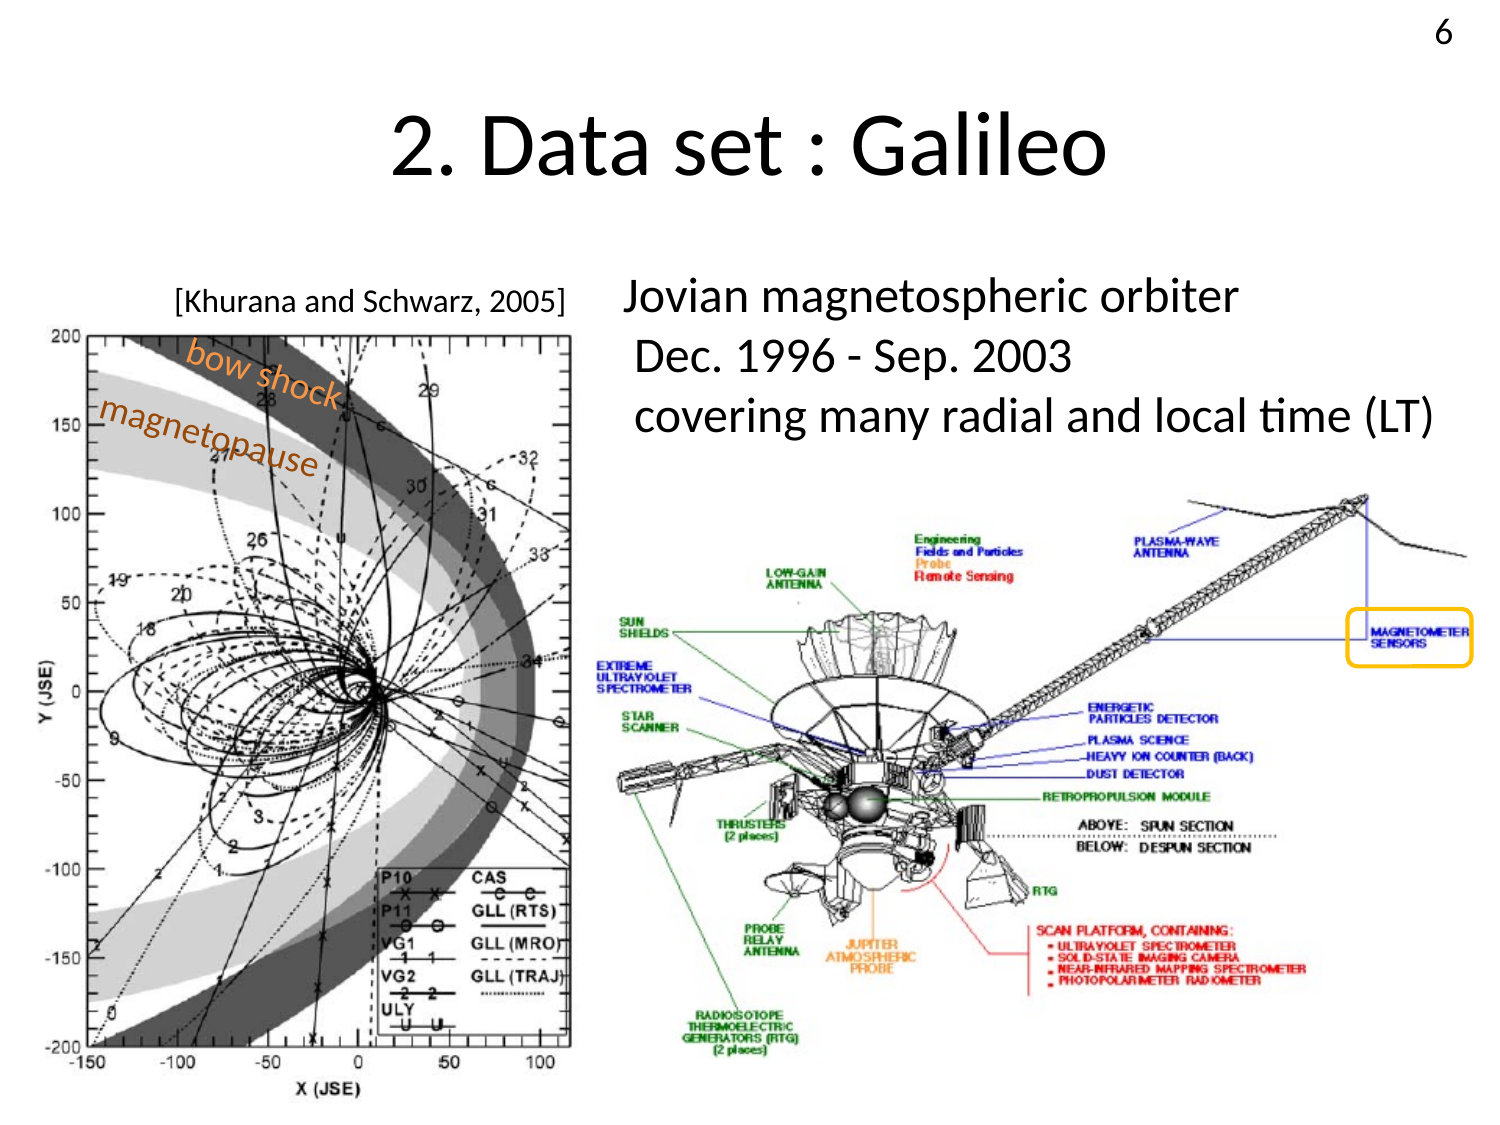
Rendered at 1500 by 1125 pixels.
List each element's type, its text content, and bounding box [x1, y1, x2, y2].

text_box Jovian magnetospheric orbiter Dec. 1996 - Sep. 2003 covering many radial and local time (LT) [608, 255, 1471, 451]
text_box [Khurana and Schwarz, 2005] [159, 271, 609, 327]
picture [27, 318, 579, 1107]
picture [596, 492, 1472, 1059]
title 2. Data set : Galileo [75, 45, 1425, 233]
text_box 6 [1387, 0, 1500, 60]
